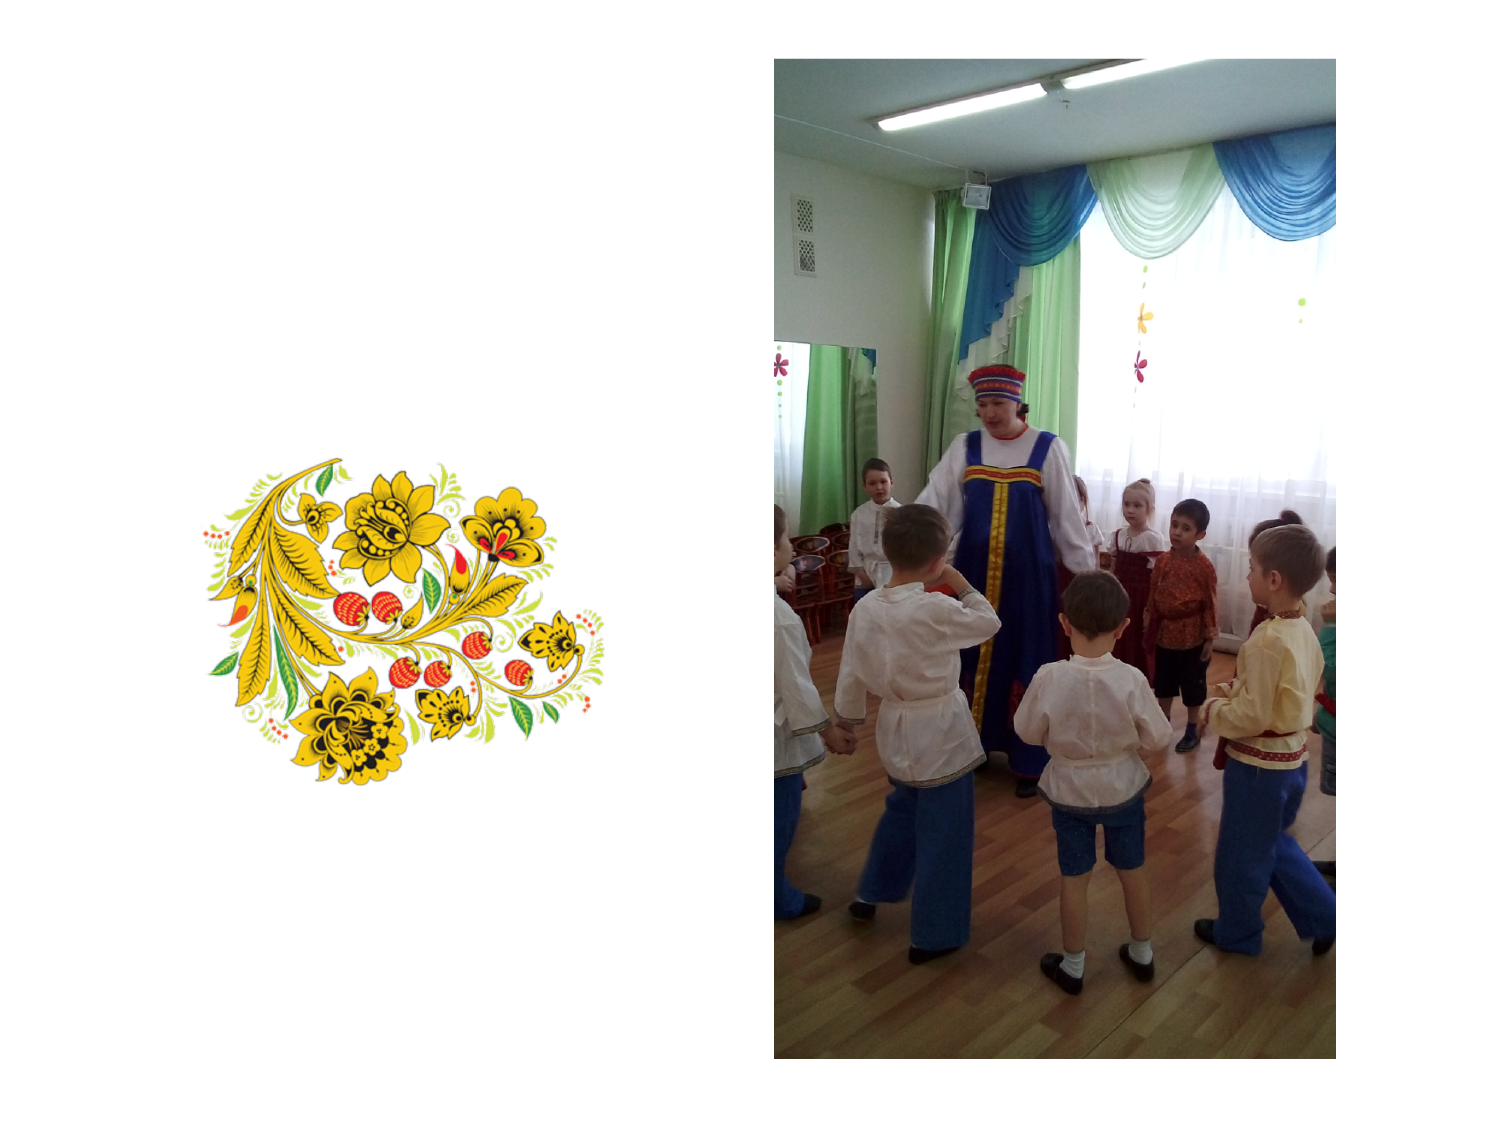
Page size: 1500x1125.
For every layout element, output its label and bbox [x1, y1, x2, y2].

picture [198, 60, 1500, 1059]
